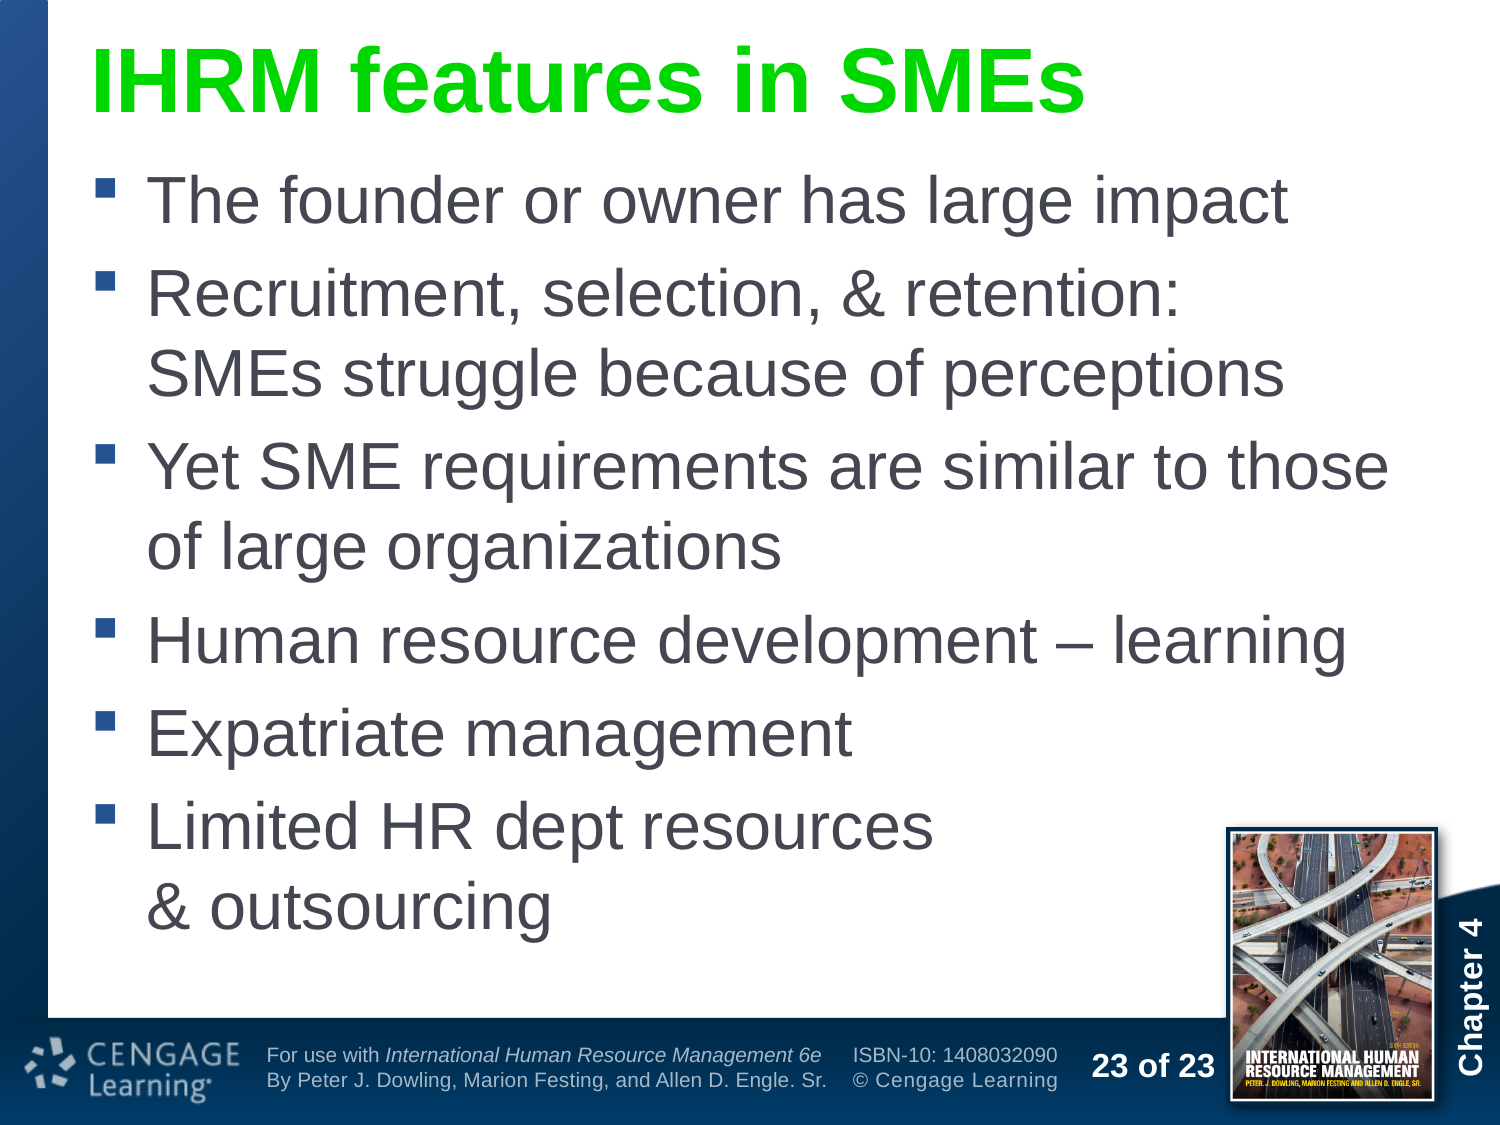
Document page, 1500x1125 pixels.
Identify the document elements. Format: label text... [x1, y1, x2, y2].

list The founder or owner has large impact Recruitment, selection, & retention: SMEs struggle because of perceptions Yet SME requirements are similar to those of large organizations Human resource development – learning Expatriate management Limited HR dept resources & outsourcing [75, 149, 1446, 1024]
picture [0, 883, 1500, 1125]
title IHRM features in SMEs [75, 1, 1498, 149]
